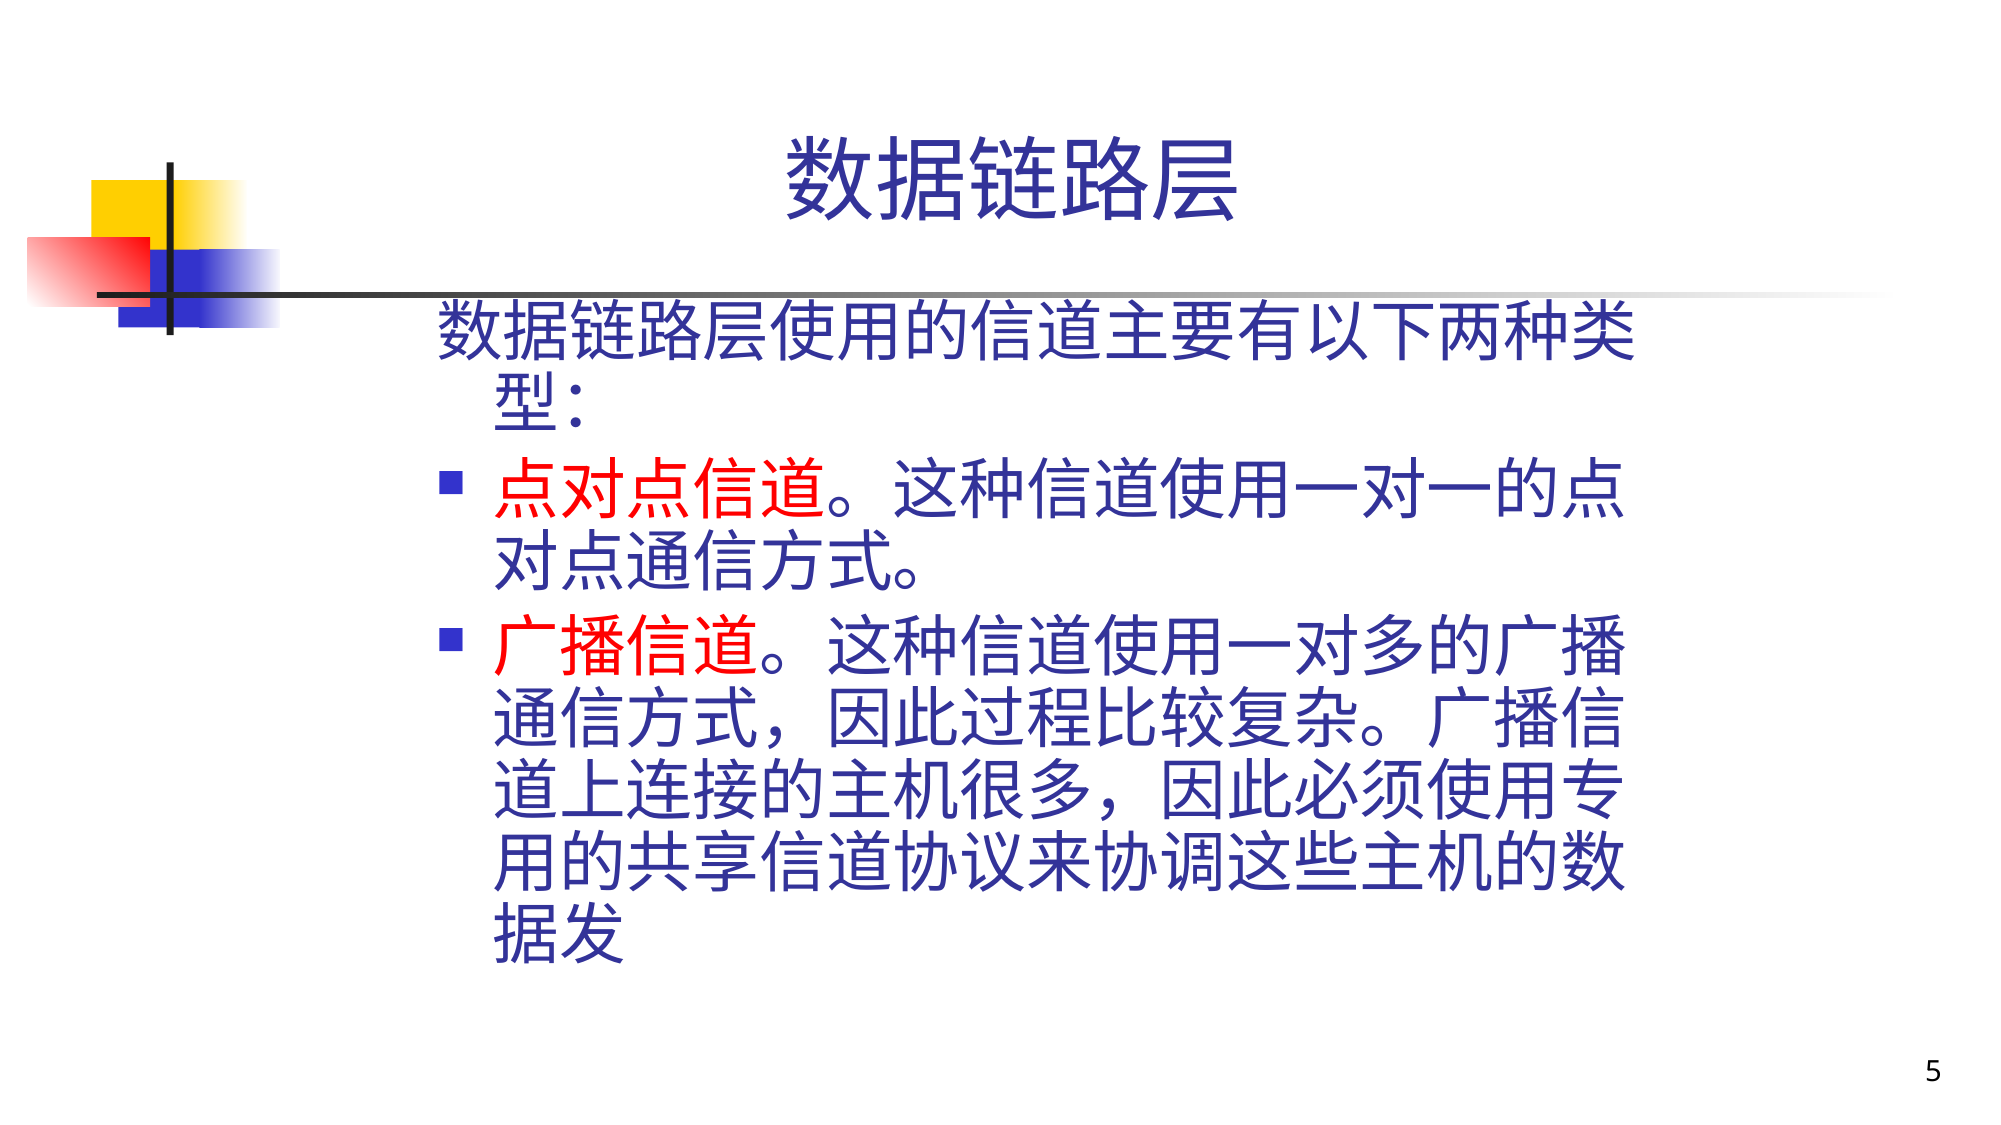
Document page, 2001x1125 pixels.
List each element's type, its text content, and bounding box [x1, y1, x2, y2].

slide_number 5 [1540, 1023, 1958, 1100]
title 数据链路层 [471, 0, 1556, 241]
list 数据链路层使用的信道主要有以下两种类型： 点对点信道。这种信道使用一对一的点对点通信方式。 广播信道。这种信道使用一对多的广播通信方式，因此过程比较复杂。广播信道上连接的主机很多，因此必须使用专用的共享信道协议来协调这些主机的数据发 [420, 290, 1697, 1048]
